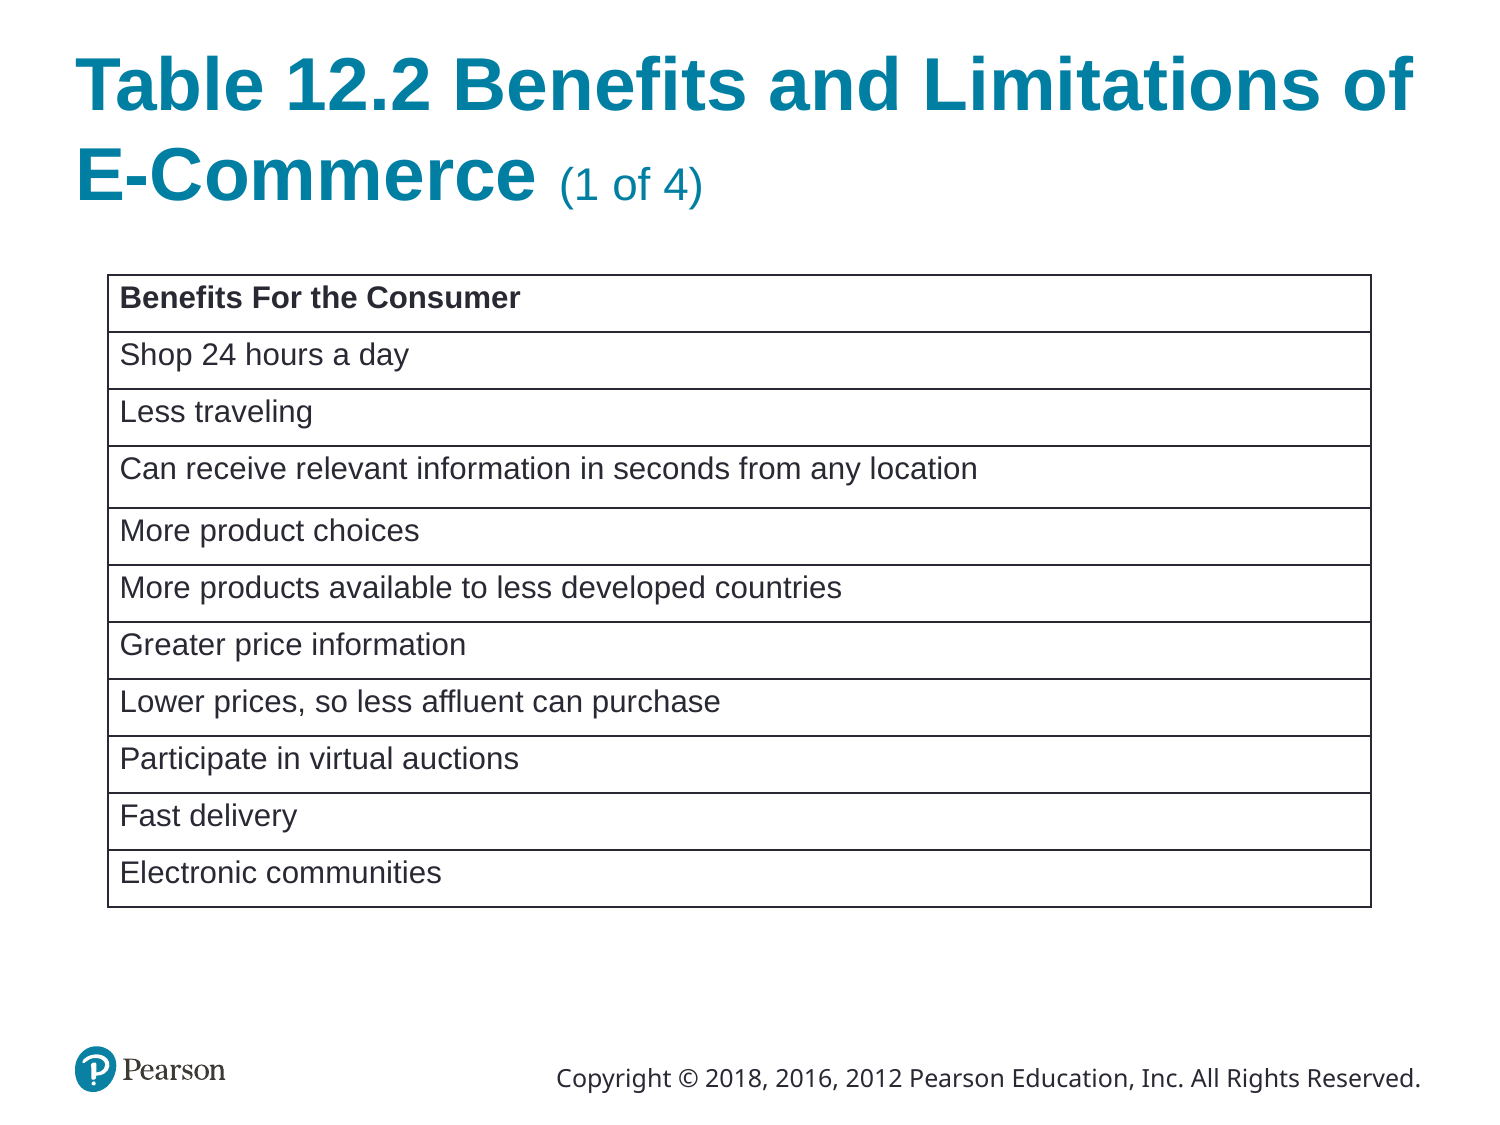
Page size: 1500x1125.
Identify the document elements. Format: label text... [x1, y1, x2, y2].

table_cell Less traveling [109, 390, 1370, 445]
table_cell Can receive relevant information in seconds from any location [109, 447, 1370, 507]
table_cell Greater price information [109, 623, 1370, 678]
table_header Benefits For the Consumer [109, 276, 1370, 331]
table_cell Participate in virtual auctions [109, 737, 1370, 792]
table_cell Fast delivery [109, 794, 1370, 849]
table_cell More products available to less developed countries [109, 566, 1370, 621]
table_cell More product choices [109, 509, 1370, 564]
table_cell Lower prices, so less affluent can purchase [109, 680, 1370, 735]
table_cell Electronic communities [109, 851, 1370, 906]
table_cell Shop 24 hours a day [109, 333, 1370, 388]
title Table 12.2 Benefits and Limitations of E-Commerce (1 of 4) [75, 35, 1425, 216]
